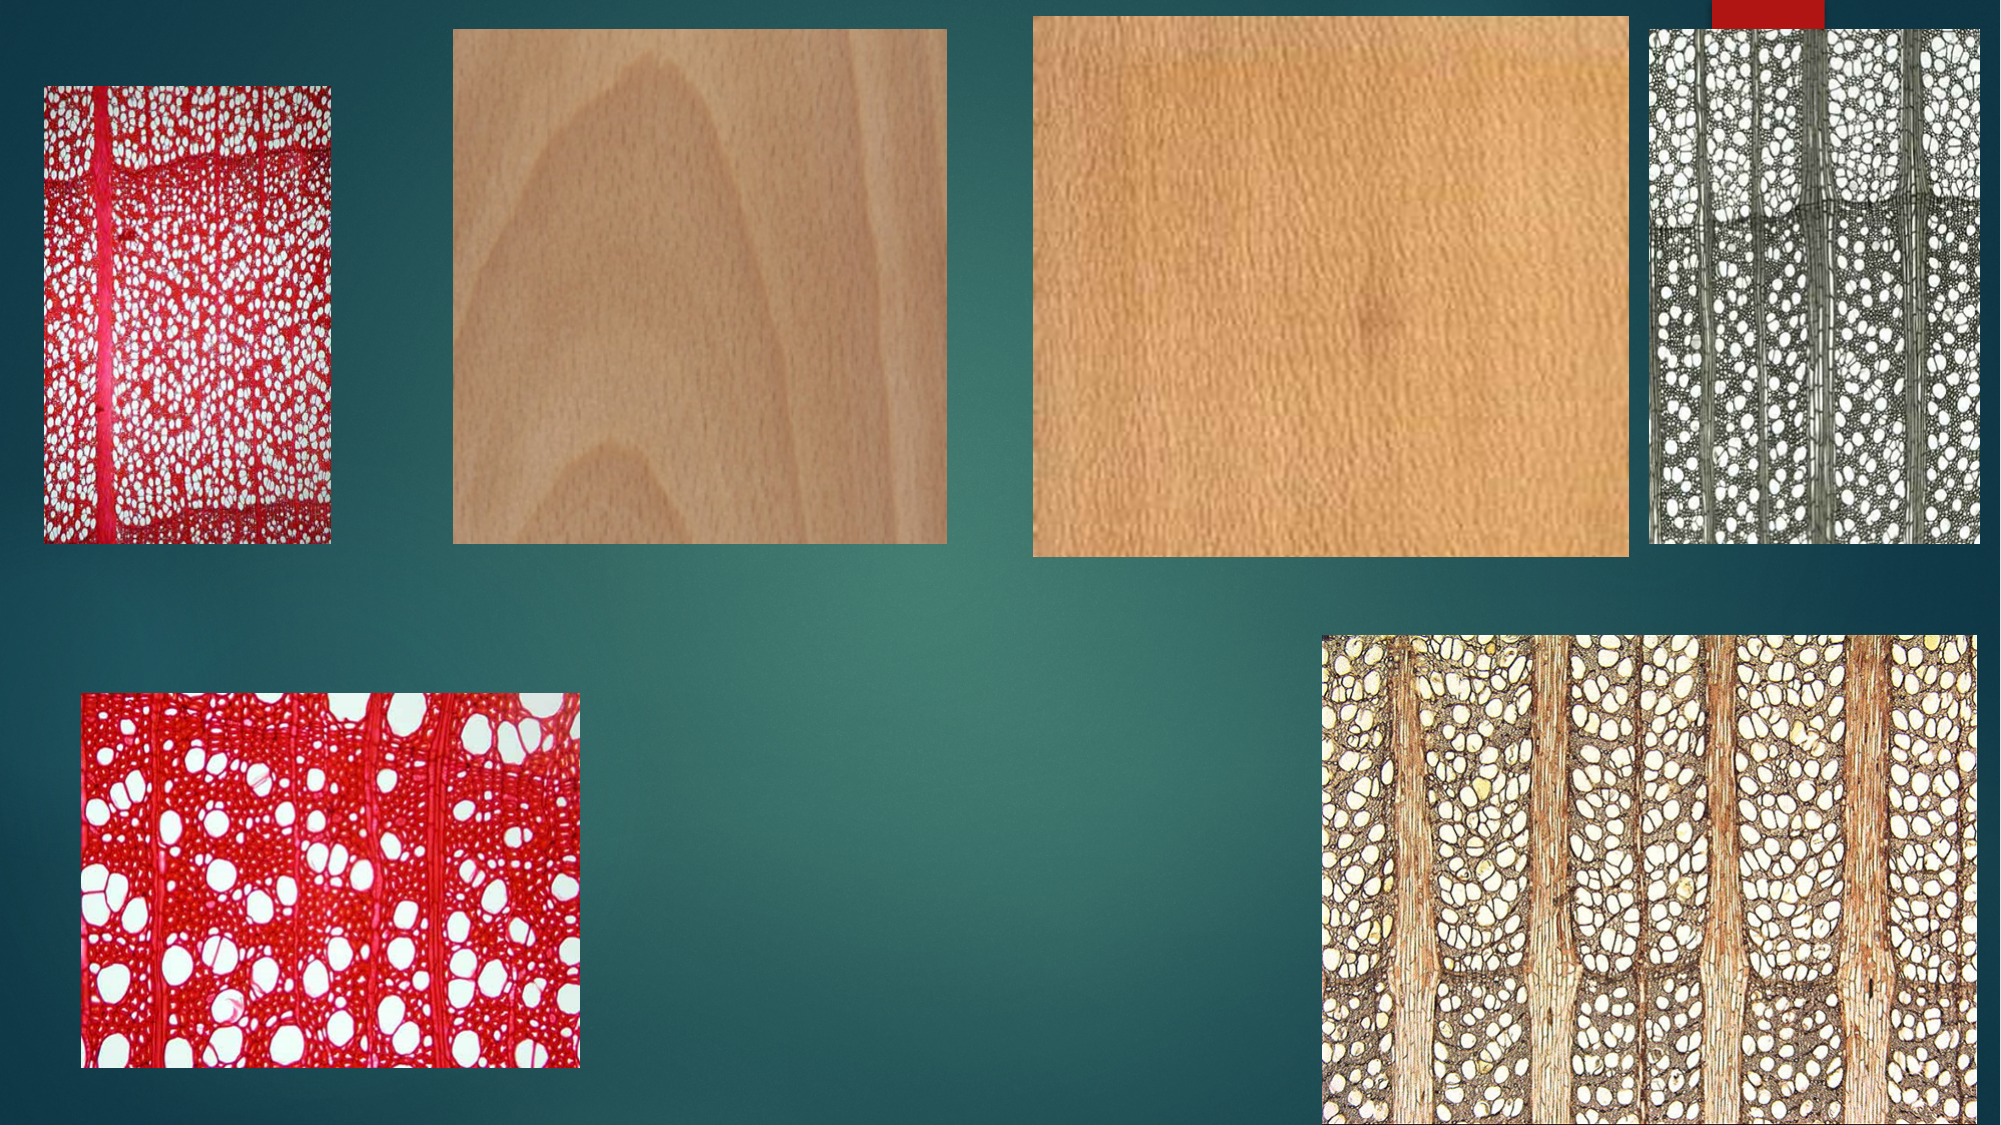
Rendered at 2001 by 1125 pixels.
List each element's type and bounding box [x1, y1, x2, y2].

picture [1322, 635, 1977, 1125]
picture [1032, 0, 1629, 557]
picture [0, 29, 947, 1125]
list [81, 693, 580, 1068]
picture [1649, 29, 1980, 544]
